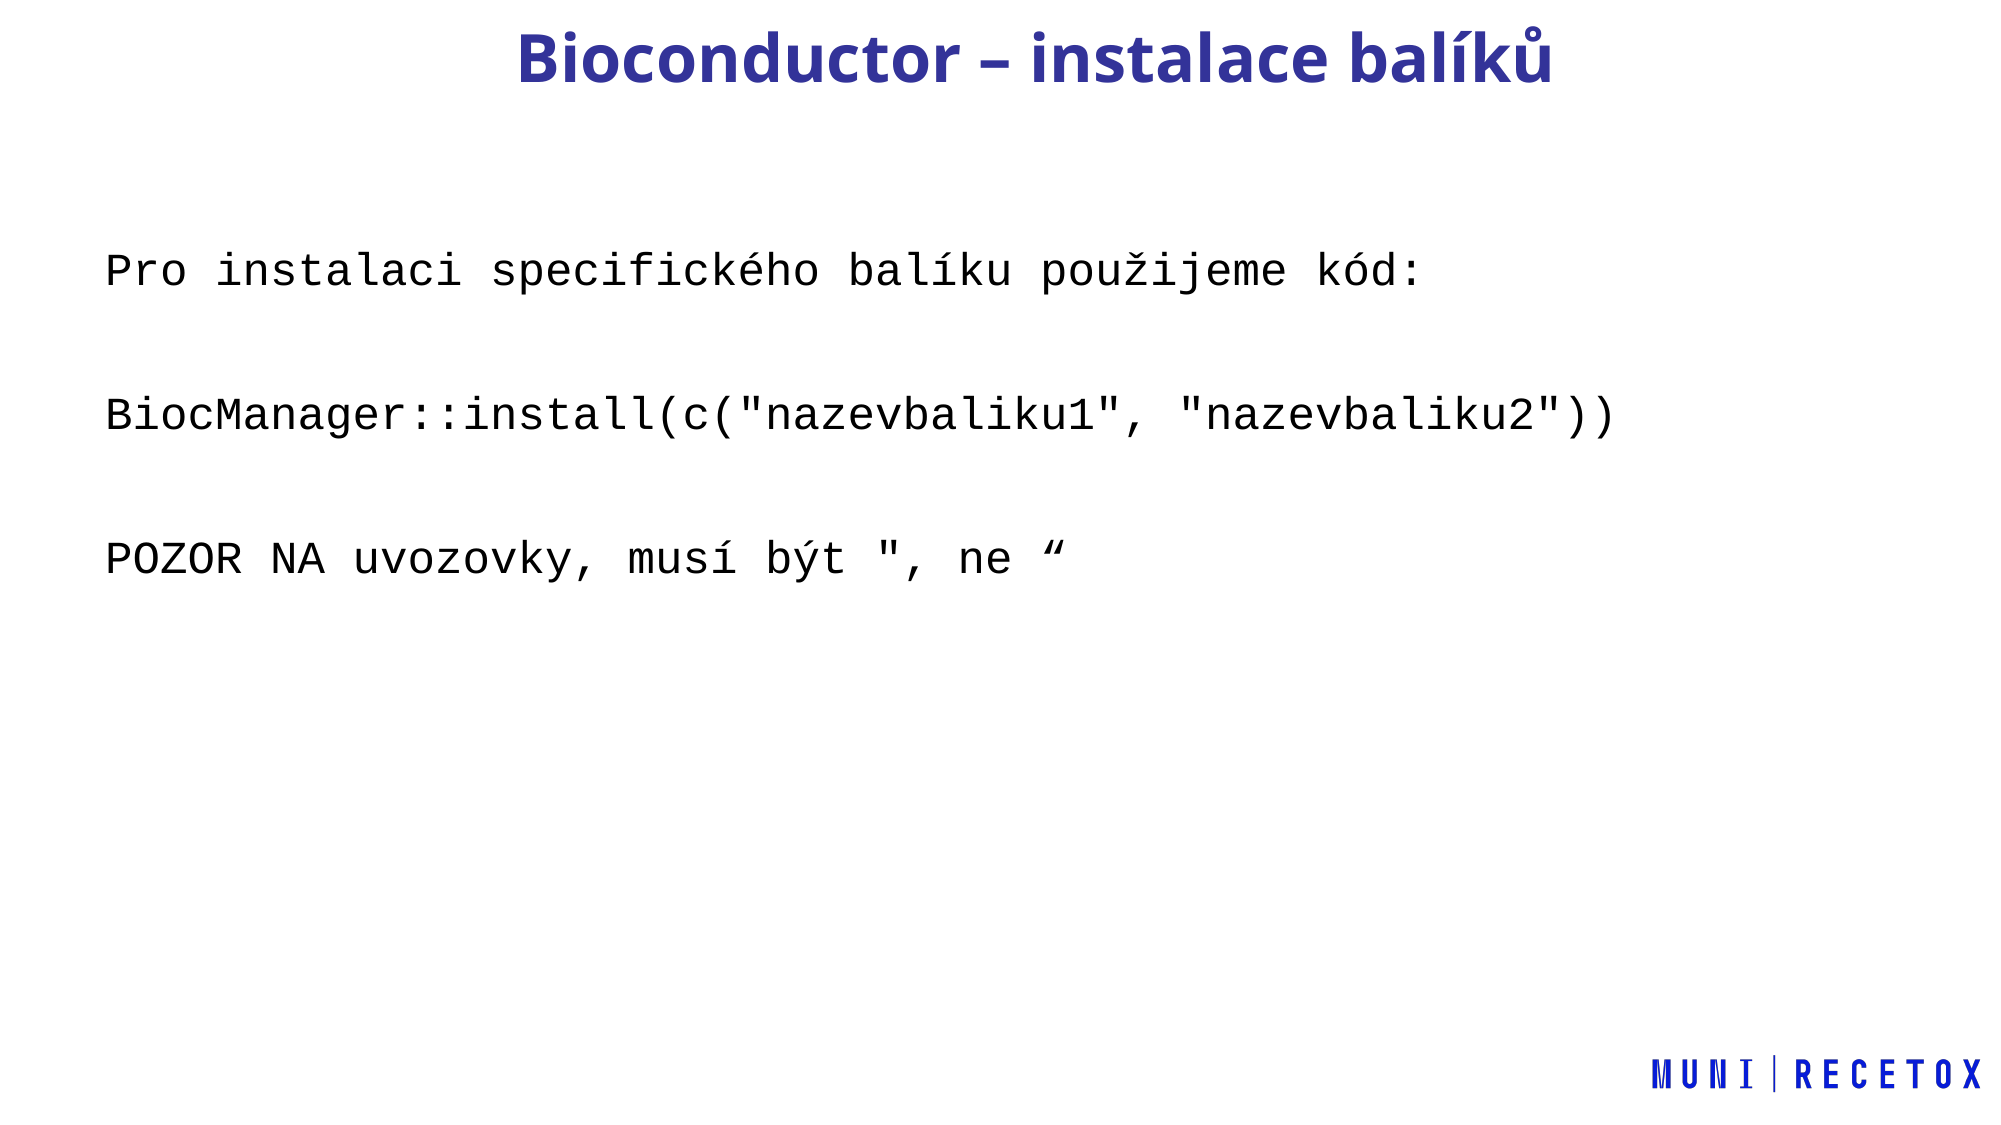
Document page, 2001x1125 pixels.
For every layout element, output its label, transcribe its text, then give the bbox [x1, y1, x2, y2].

picture [1620, 1029, 2001, 1116]
text_box Pro instalaci specifického balíku použijeme kód: BiocManager::install(c("nazevbaliku1", "nazevbaliku2")) POZOR NA uvozovky, musí být ", ne “ [90, 231, 1886, 1047]
text_box Bioconductor – instalace balíků [333, 10, 1739, 112]
